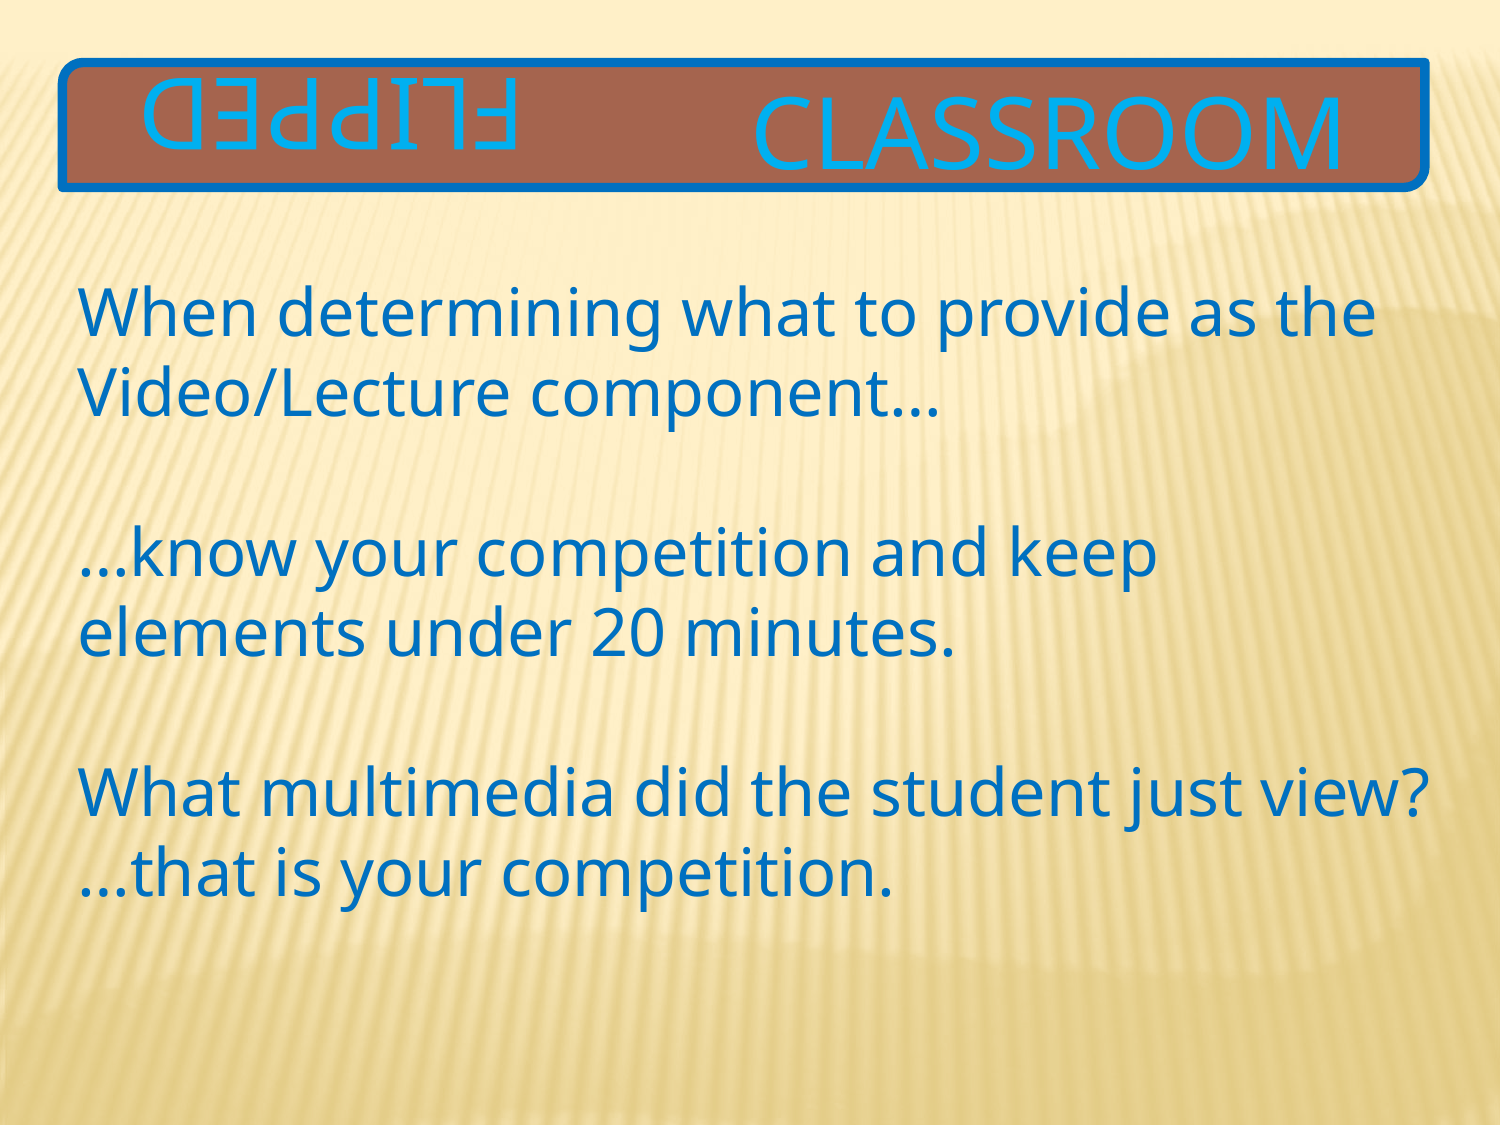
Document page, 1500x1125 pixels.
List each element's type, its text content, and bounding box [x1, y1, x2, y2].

text_box [60, 60, 1428, 190]
text_box When determining what to provide as the Video/Lecture component… …know your competition and keep elements under 20 minutes. What multimedia did the student just view?…that is your competition. [62, 262, 1463, 917]
text_box FLIPPED [62, 51, 601, 187]
text_box CLASSROOM [674, 62, 1425, 198]
